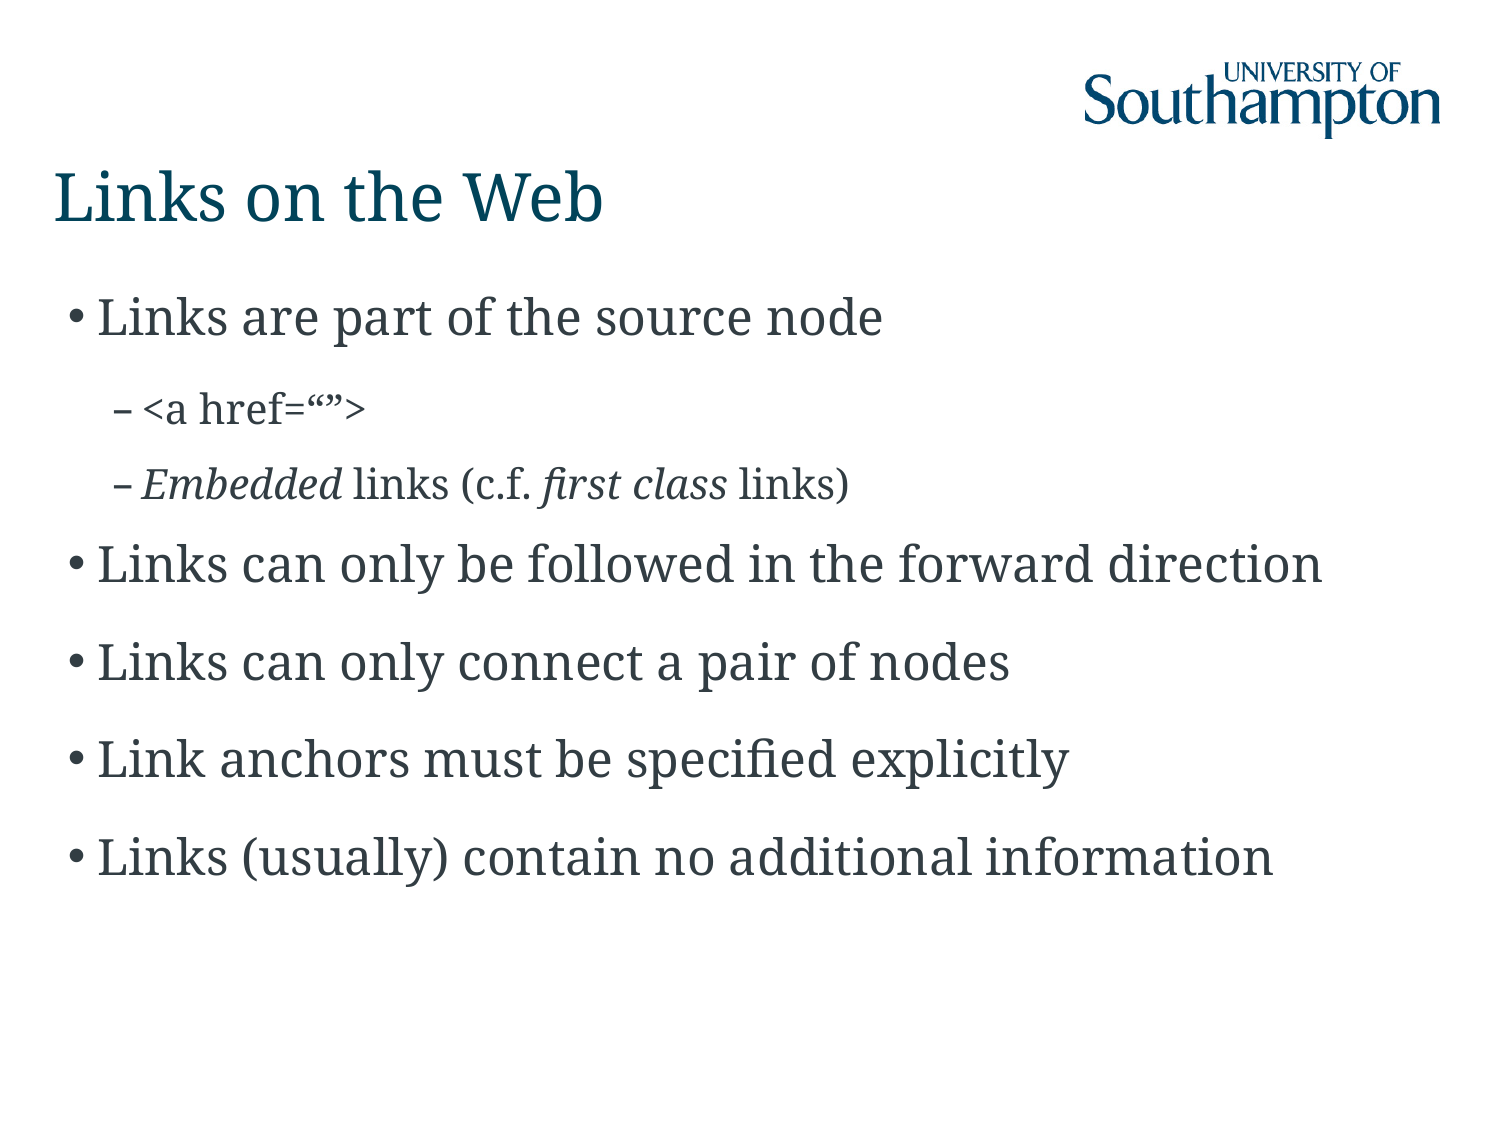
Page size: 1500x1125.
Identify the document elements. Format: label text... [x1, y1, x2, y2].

list Links are part of the source node <a href=“”> Embedded links (c.f. first class links) Links can only be followed in the forward direction Links can only connect a pair of nodes Link anchors must be specified explicitly Links (usually) contain no additional information [52, 277, 1448, 1011]
picture [1085, 62, 1440, 139]
title Links on the Web [52, 147, 1448, 255]
